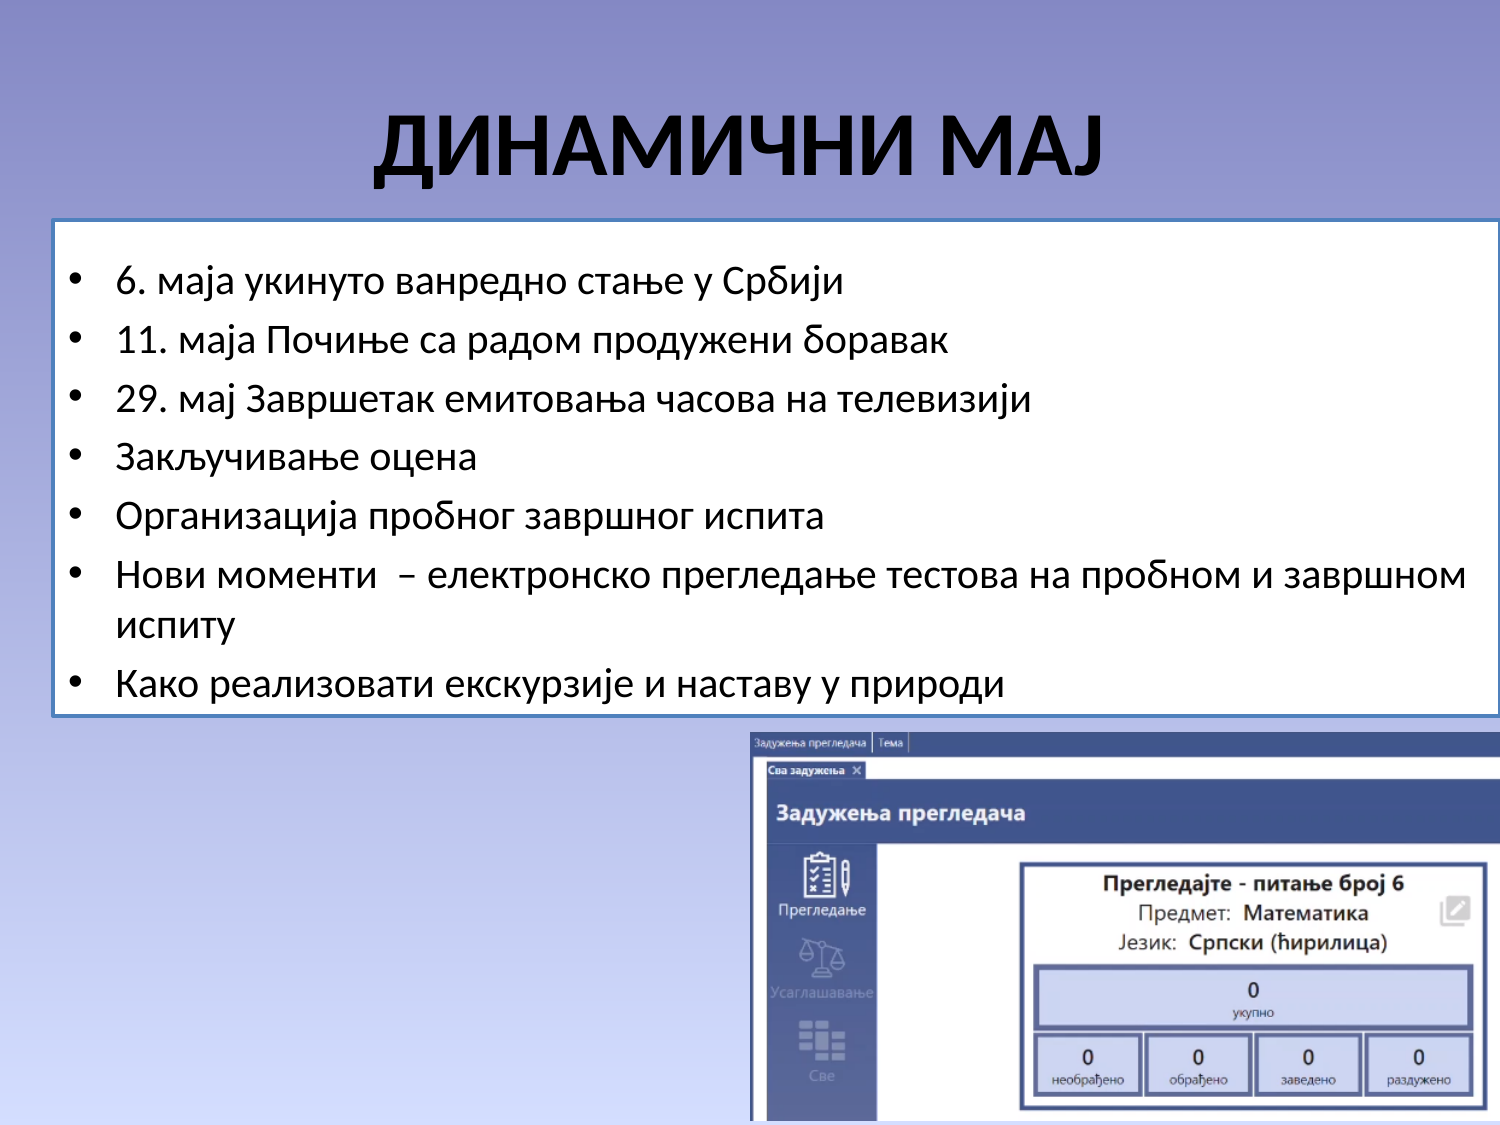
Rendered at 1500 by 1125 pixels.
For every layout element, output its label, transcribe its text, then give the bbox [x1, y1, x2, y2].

title ДИНАМИЧНИ МАЈ [75, 45, 1425, 218]
picture [749, 732, 1500, 1122]
list 6. маја укинуто ванредно стање у Србији 11. маја Почиње са радом продужени боравак 29. мај Завршетак емитовања часова на телевизији Закључивање оцена Организација пробног завршног испита Нови моменти – електронско прегледање тестова на пробном и завршном испиту Како реализовати екскурзије и наставу у природи [51, 218, 1500, 718]
